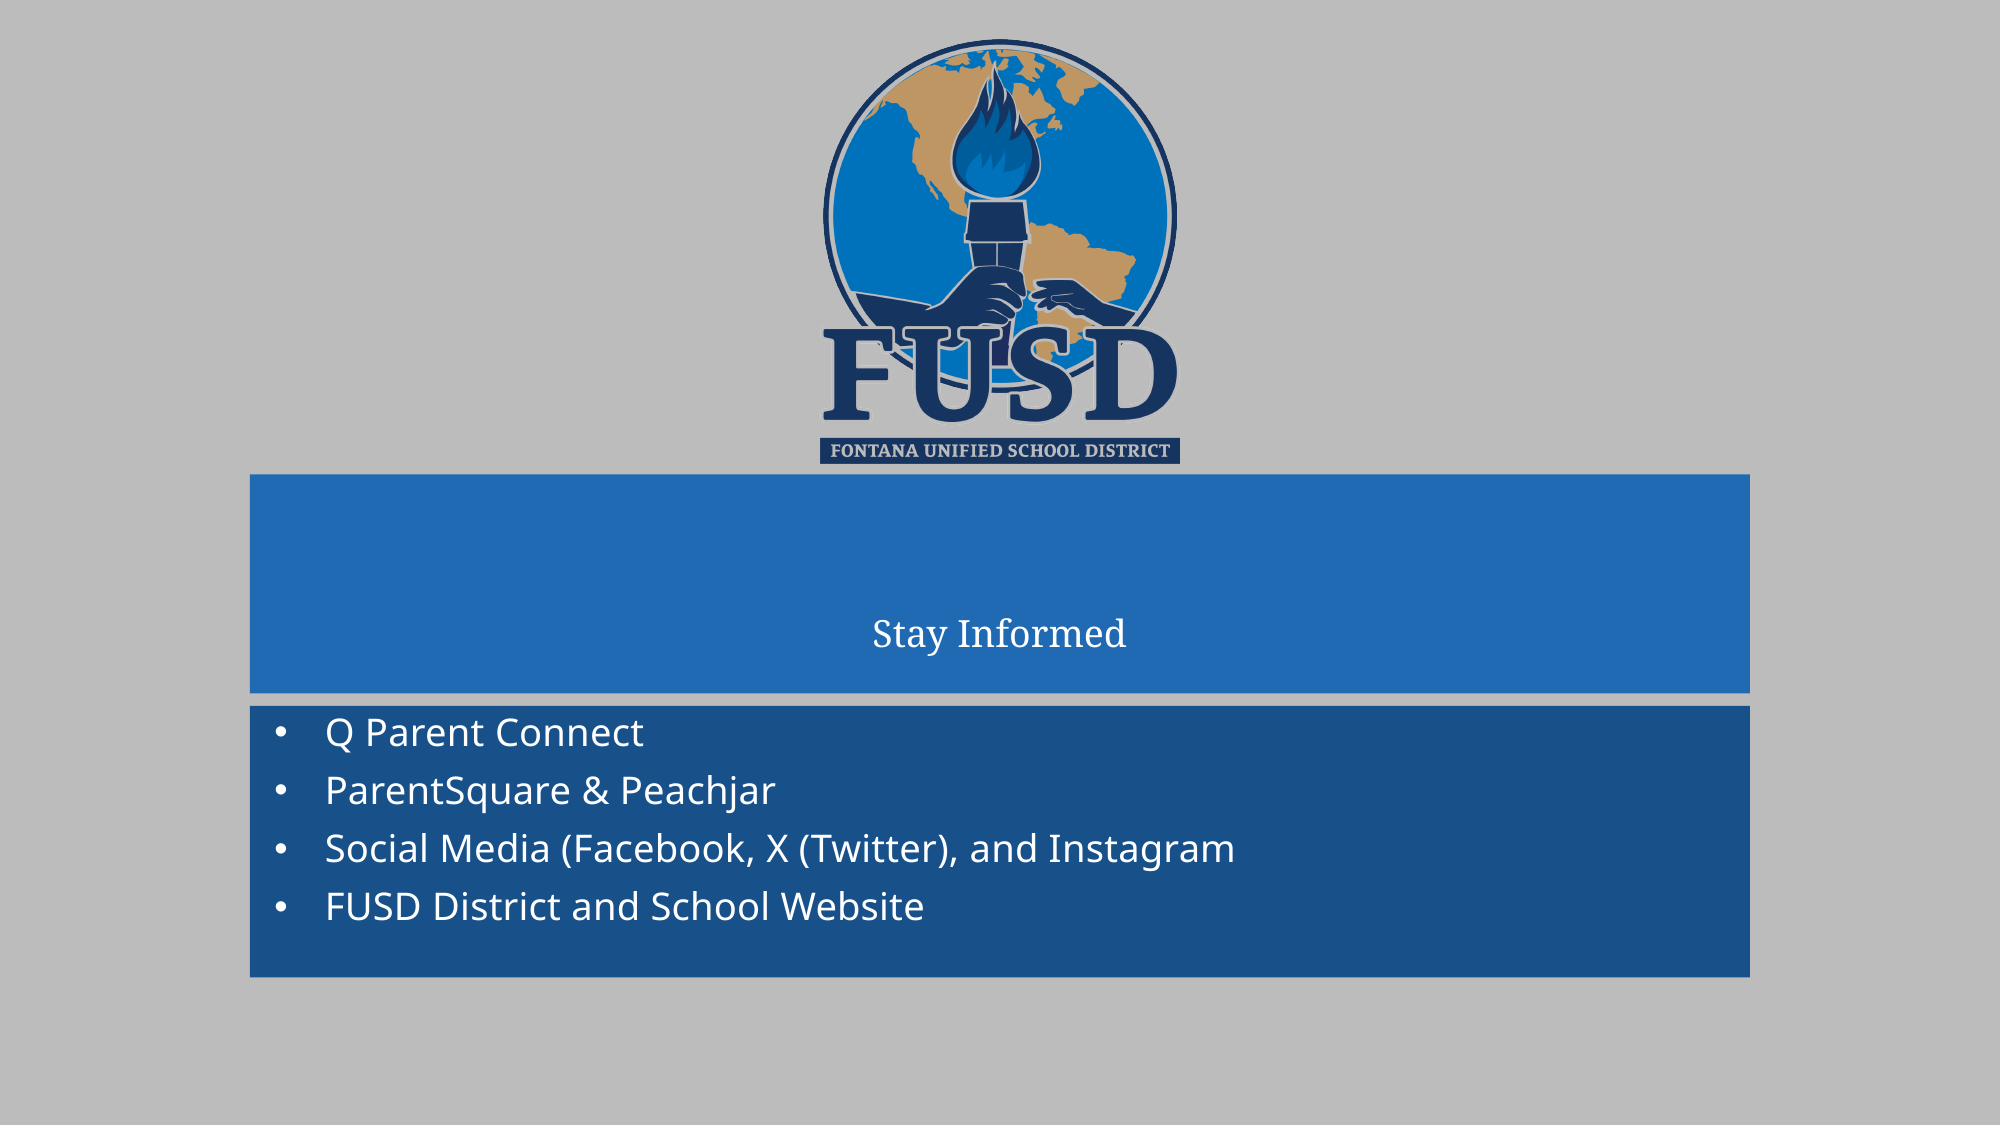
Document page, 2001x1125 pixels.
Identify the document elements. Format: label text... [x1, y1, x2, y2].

subtitle Q Parent Connect ParentSquare & Peachjar Social Media (Facebook, X (Twitter), and Instagram FUSD District and School Website [249, 705, 1750, 978]
title Stay Informed [249, 474, 1750, 694]
picture [820, 39, 1180, 464]
